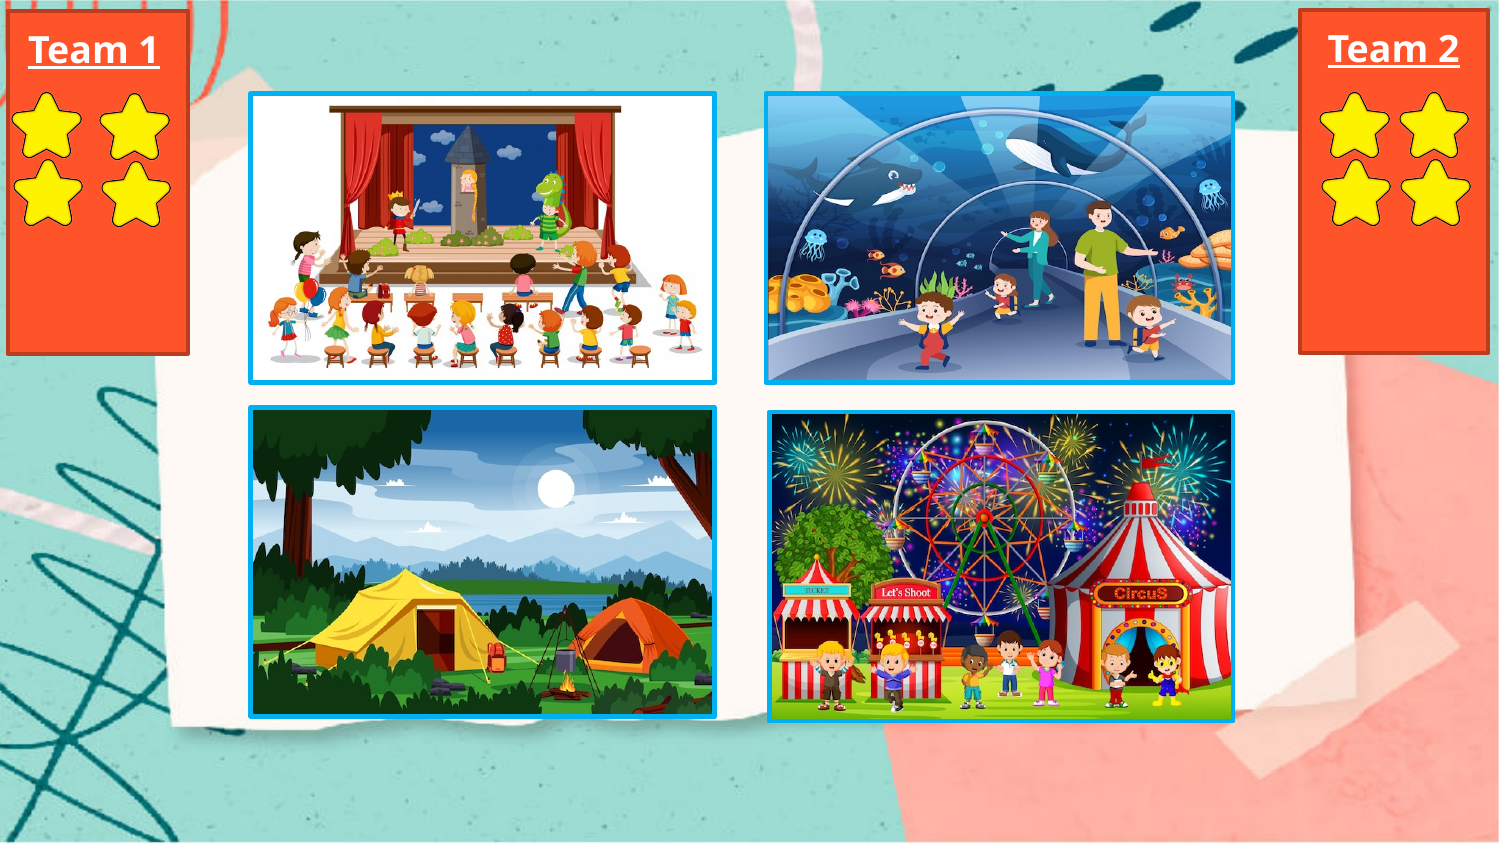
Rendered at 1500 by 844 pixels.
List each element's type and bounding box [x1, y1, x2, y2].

text_box [0, 10, 192, 354]
picture [97, 89, 173, 231]
picture [9, 88, 86, 230]
text_box [1295, 9, 1492, 354]
picture [0, 0, 1500, 844]
